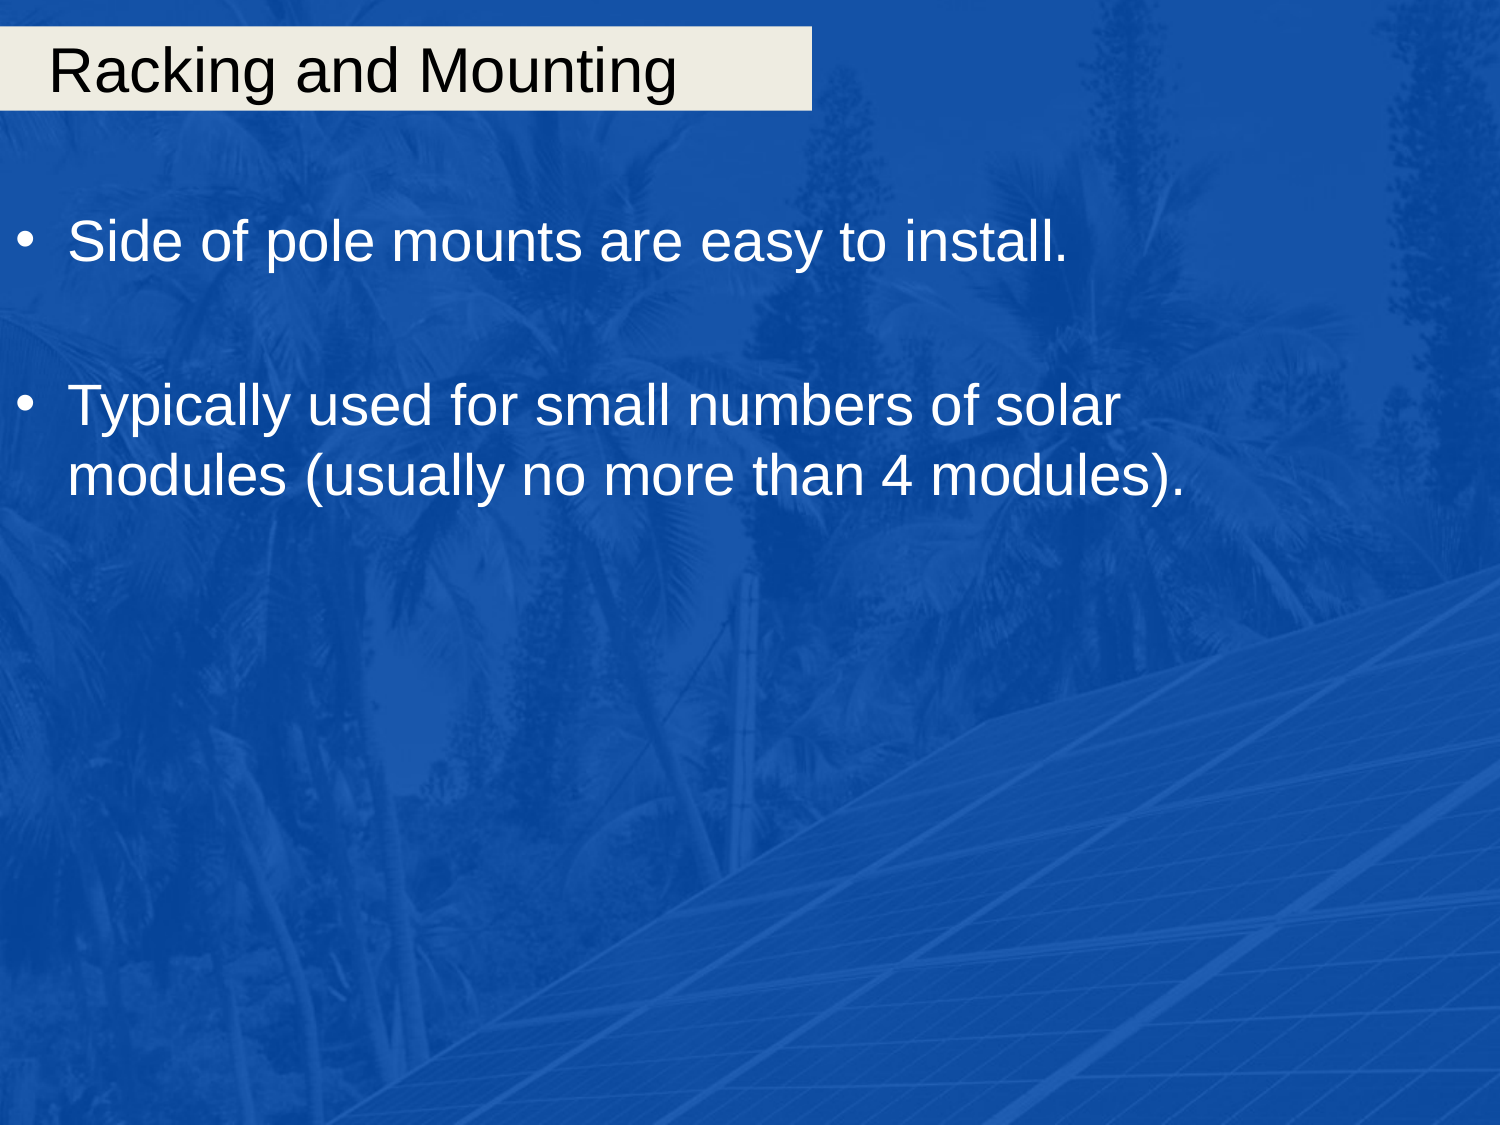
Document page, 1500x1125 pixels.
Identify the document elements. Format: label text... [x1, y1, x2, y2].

picture [0, 0, 1500, 1125]
list Side of pole mounts are easy to install. Typically used for small numbers of solar modules (usually no more than 4 modules). [0, 196, 1331, 1074]
title Racking and Mounting [24, 11, 704, 123]
